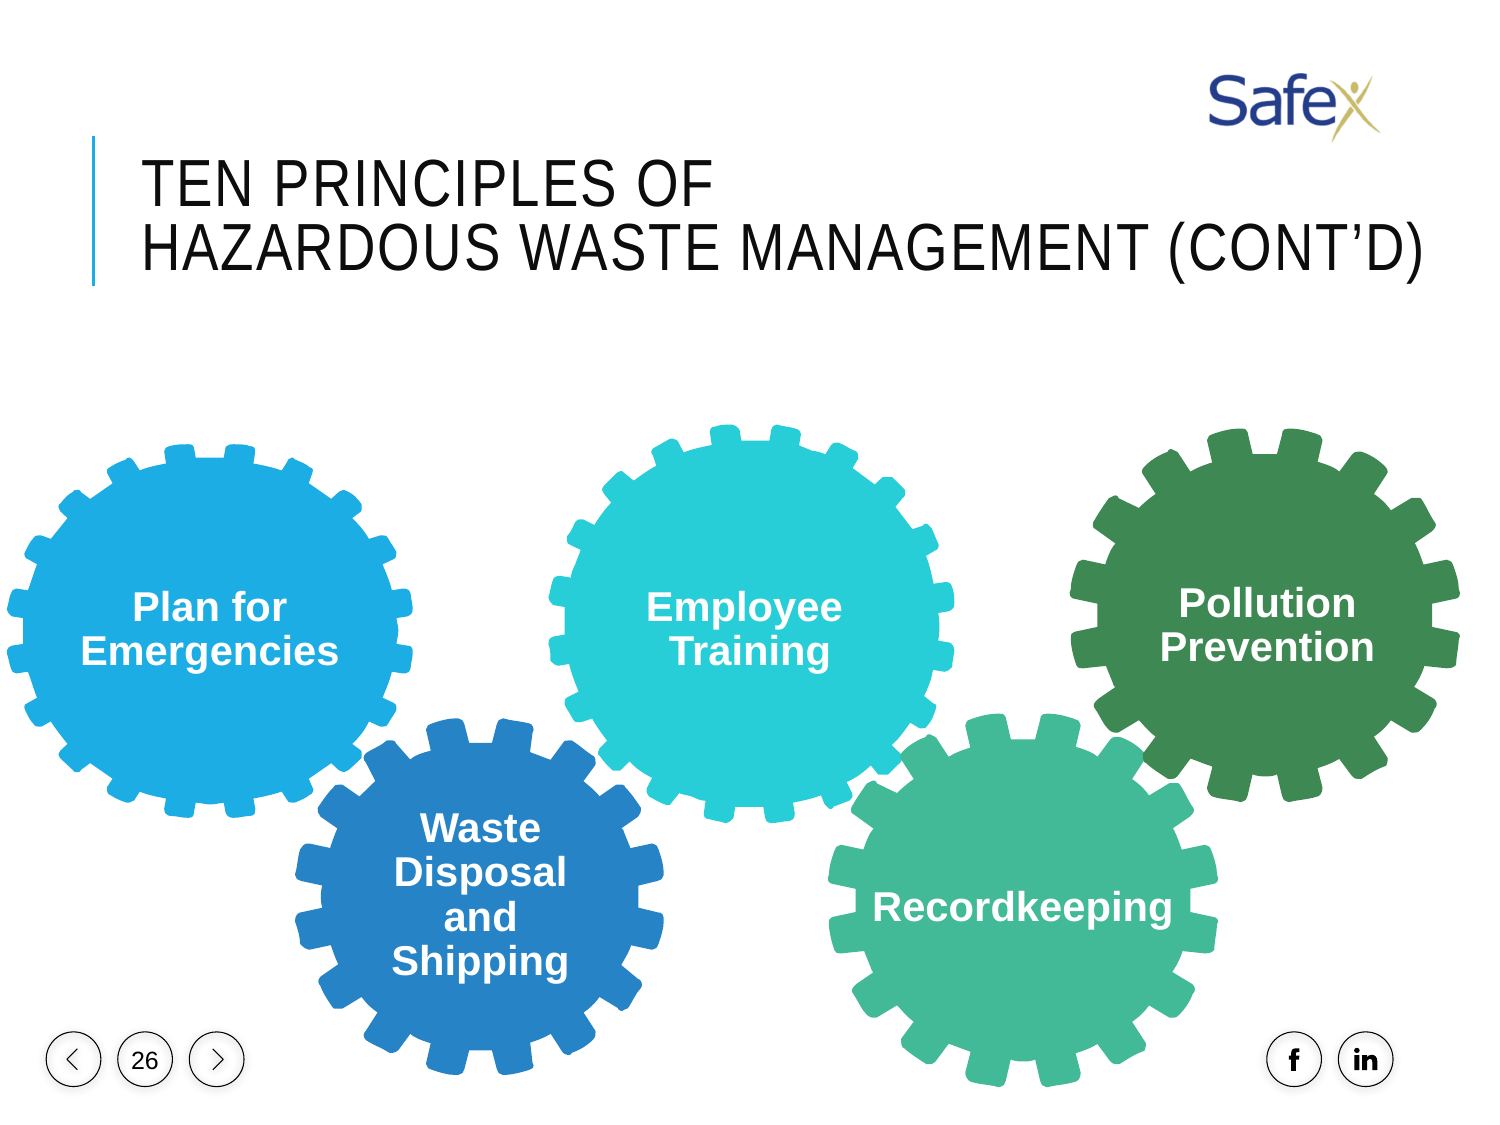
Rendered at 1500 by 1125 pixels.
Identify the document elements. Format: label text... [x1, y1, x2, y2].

text_box Recordkeeping [857, 878, 1189, 938]
text_box [829, 715, 1217, 888]
text_box [296, 719, 663, 1074]
text_box [1071, 430, 1459, 801]
title Ten Principles of Hazardous Waste Management (CONT’D) [126, 96, 1472, 342]
text_box [8, 445, 412, 817]
text_box [830, 913, 1217, 1086]
text_box Waste Disposal and Shipping [367, 799, 594, 992]
picture [1202, 69, 1389, 96]
text_box Pollution Prevention [1130, 574, 1405, 679]
text_box Plan for Emergencies [40, 578, 379, 683]
text_box [549, 426, 953, 822]
text_box Employee Training [630, 578, 870, 683]
